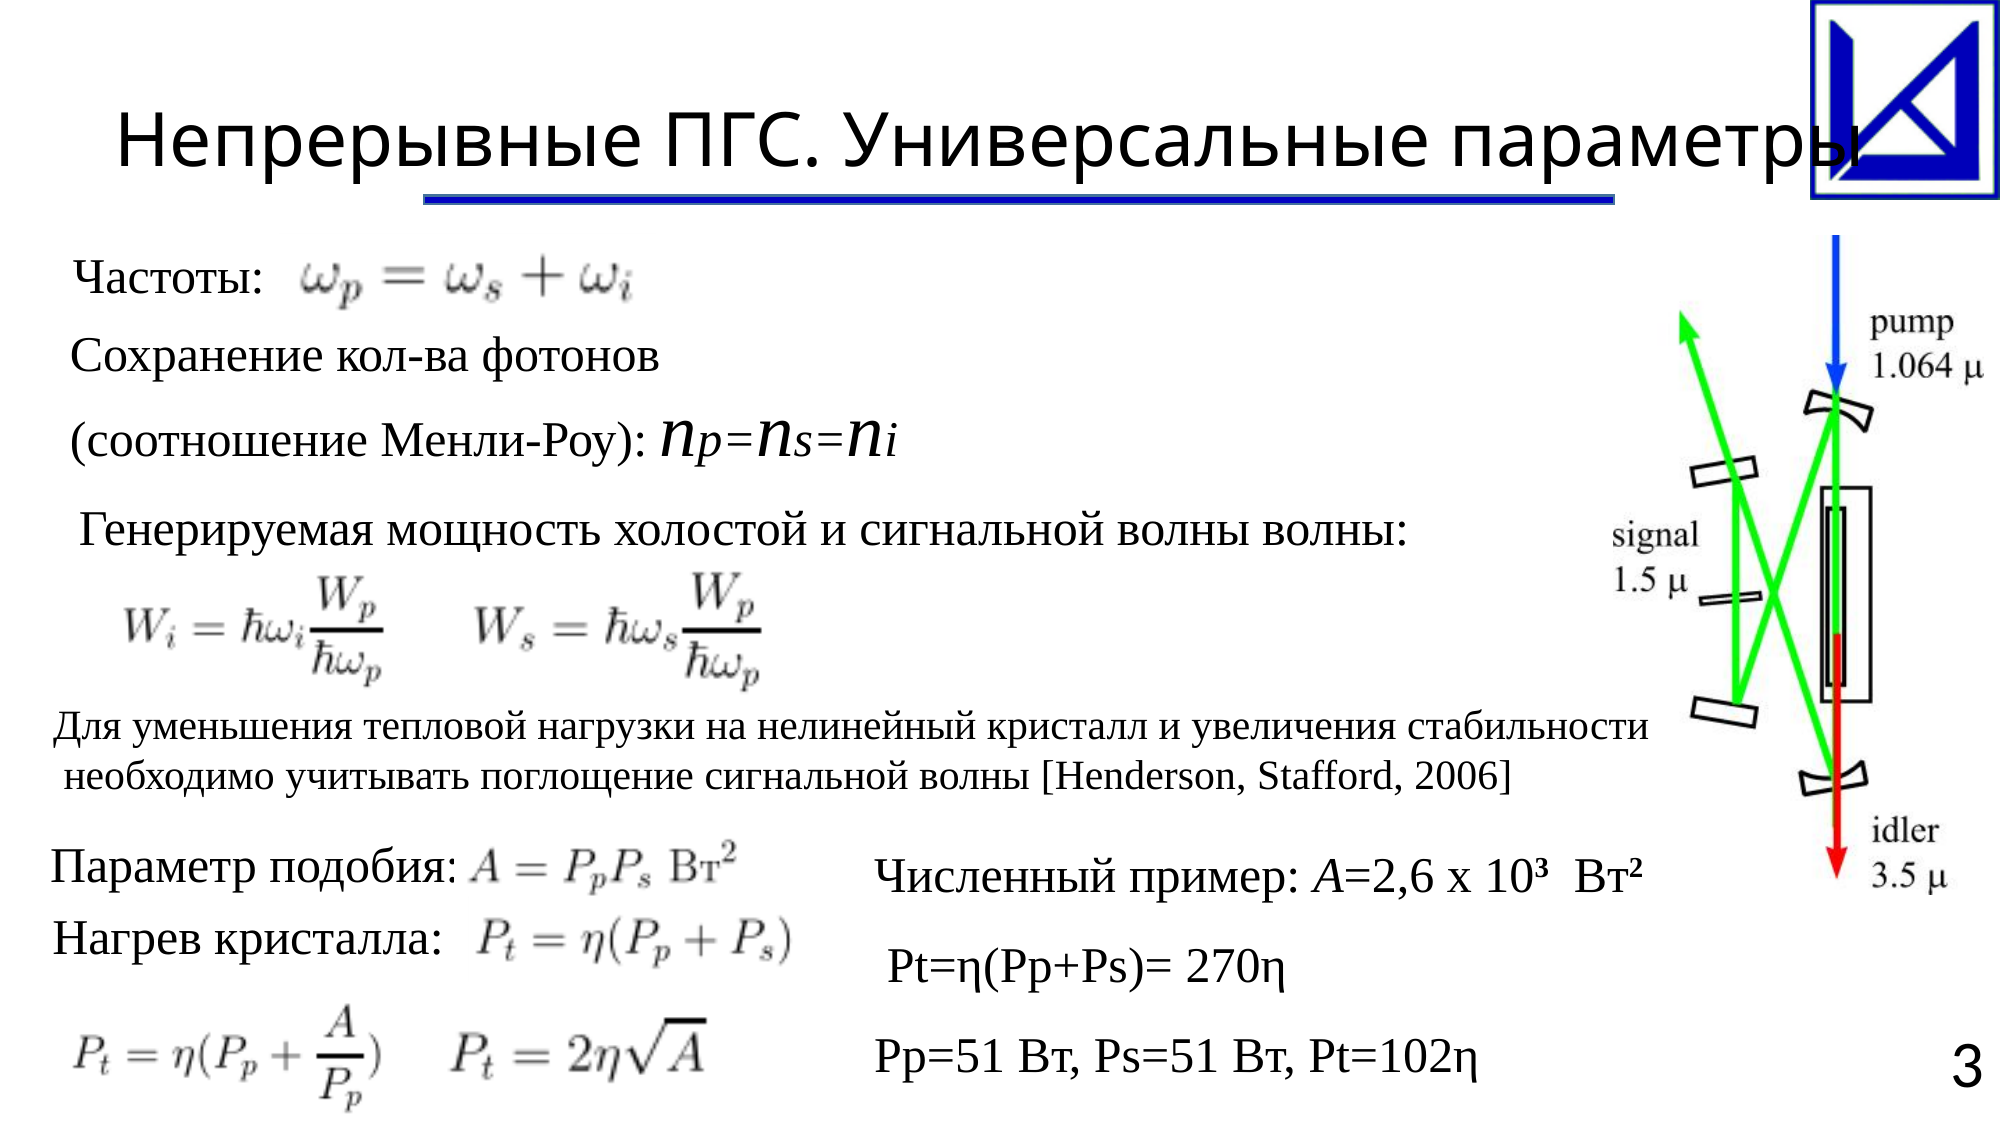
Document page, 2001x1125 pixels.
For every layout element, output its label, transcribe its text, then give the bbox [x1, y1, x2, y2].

text_box Непрерывные ПГС. Универсальные параметры [99, 84, 1810, 190]
picture [454, 552, 791, 708]
text_box Сохранение кол-ва фотонов (соотношение Менли-Роу): np=ns=ni [55, 314, 914, 479]
picture [1810, 0, 2000, 200]
text_box Частоты: [58, 235, 279, 311]
text_box [423, 194, 1615, 205]
picture [279, 232, 656, 327]
picture [454, 828, 805, 982]
picture [1613, 235, 1984, 895]
text_box 3 [1935, 1013, 2000, 1108]
text_box Численный пример: A=2,6 x 103 Вт2 Pt=η(Pp+Ps)= 270η Pp=51 Вт, Ps=51 Вт, Pt=102η [859, 805, 1659, 1091]
text_box Для уменьшения тепловой нагрузки на нелинейный кристалл и увеличения стабильности необходимо учитывать поглощение сигнальной волны [Henderson, Stafford, 2006] [38, 690, 1613, 806]
text_box Параметр подобия: [35, 824, 500, 900]
text_box Генерируемая мощность холостой и сигнальной волны волны: [63, 487, 1450, 563]
picture [61, 988, 400, 1123]
picture [435, 988, 741, 1117]
text_box Нагрев кристалла: [37, 896, 467, 972]
picture [100, 562, 411, 707]
